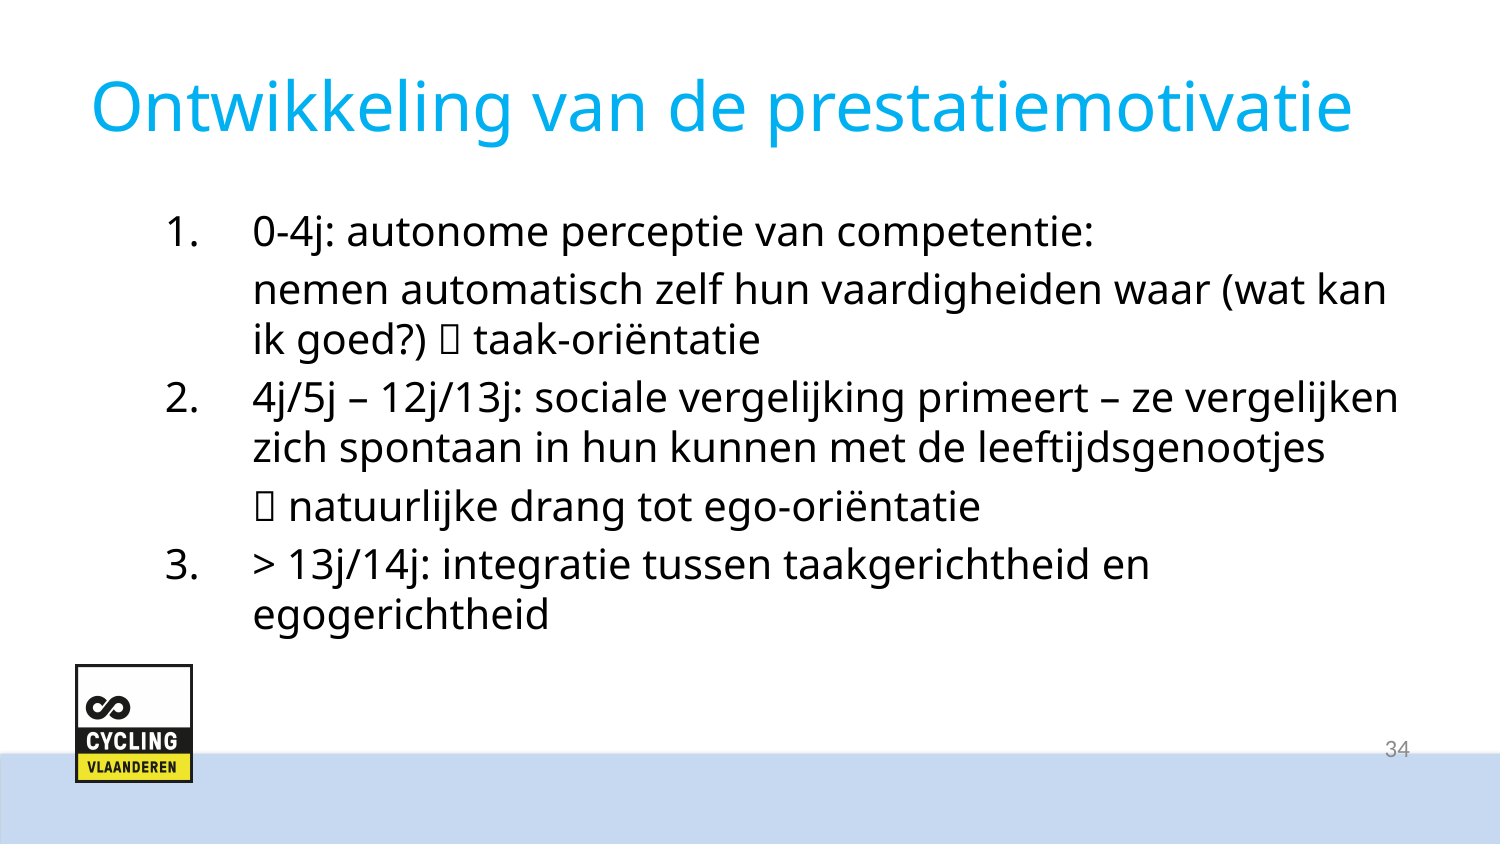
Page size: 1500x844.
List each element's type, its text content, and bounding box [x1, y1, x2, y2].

slide_number 34 [1074, 717, 1425, 778]
title Ontwikkeling van de prestatiemotivatie [75, 33, 1444, 175]
list 0-4j: autonome perceptie van competentie: nemen automatisch zelf hun vaardigheiden waar (wat kan ik goed?)  taak-oriëntatie 4j/5j – 12j/13j: sociale vergelijking primeert – ze vergelijken zich spontaan in hun kunnen met de leeftijdsgenootjes  natuurlijke drang tot ego-oriëntatie > 13j/14j: integratie tussen taakgerichtheid en egogerichtheid [75, 196, 1425, 644]
picture [75, 664, 193, 783]
